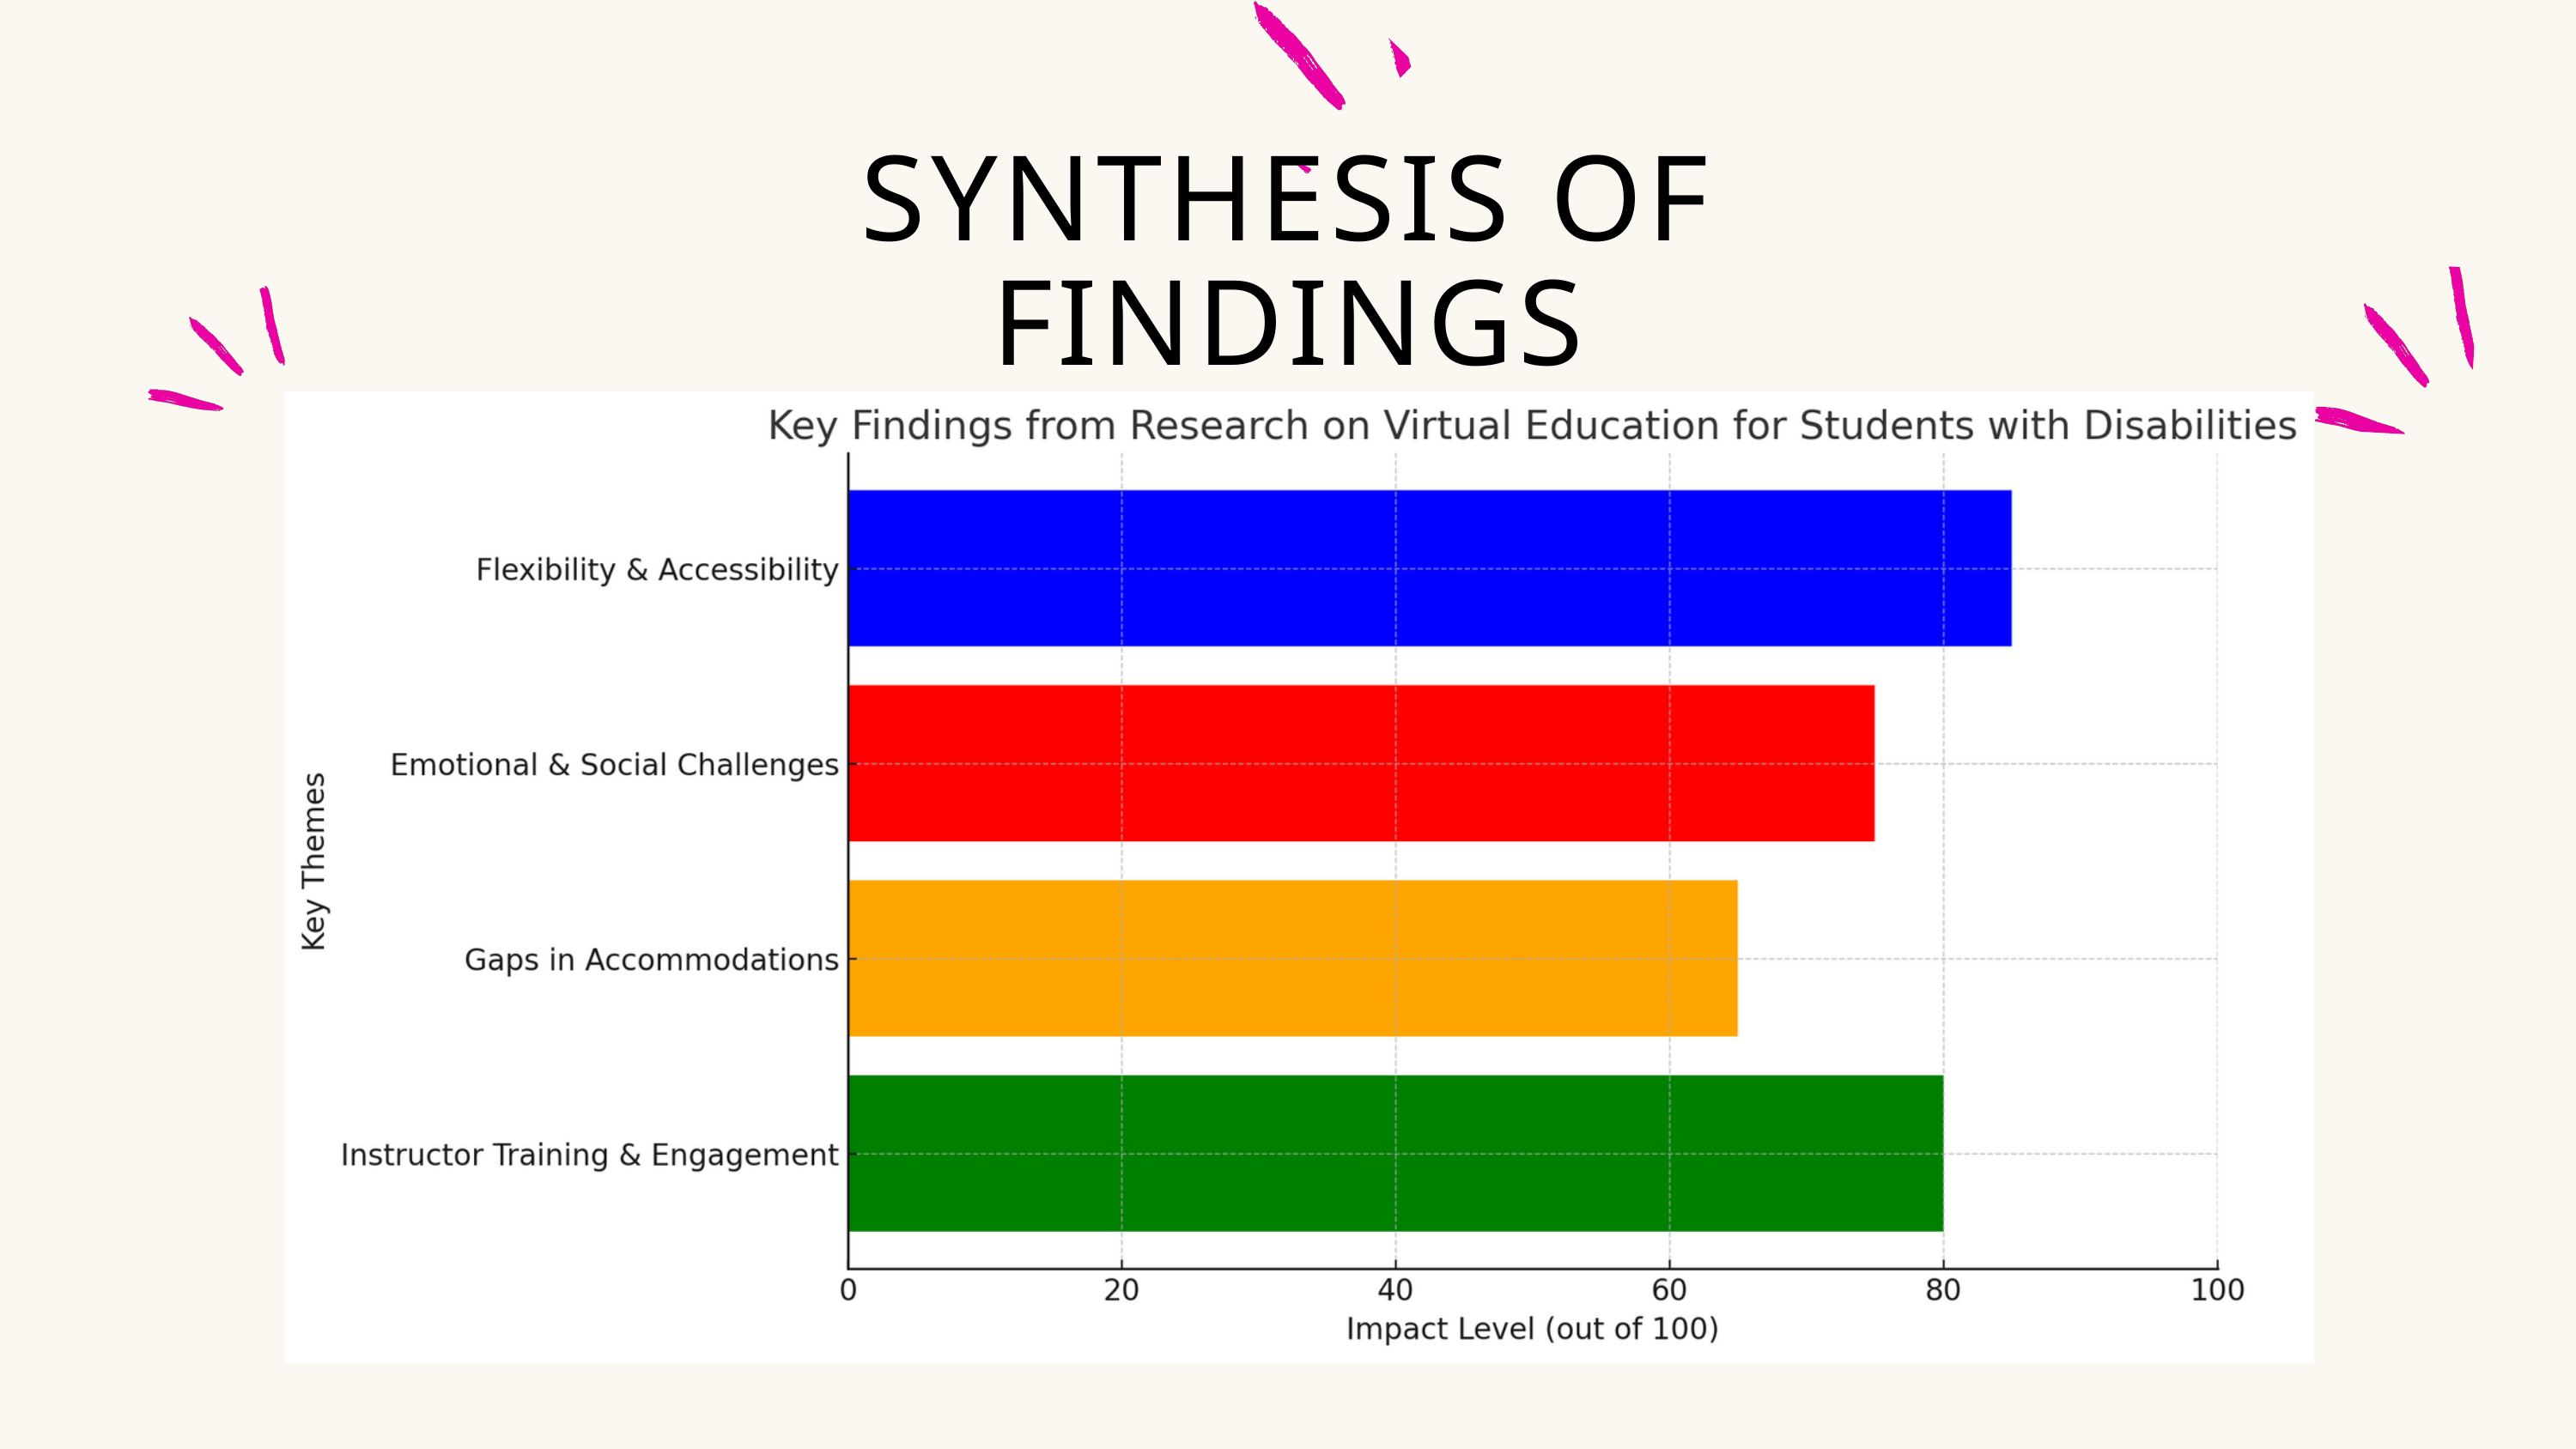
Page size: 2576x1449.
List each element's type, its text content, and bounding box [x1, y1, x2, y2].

text_box [1184, 0, 1415, 140]
text_box SYNTHESIS OF FINDINGS [733, 140, 1842, 389]
text_box [284, 391, 2315, 1363]
text_box [2314, 259, 2479, 438]
text_box [148, 286, 285, 411]
